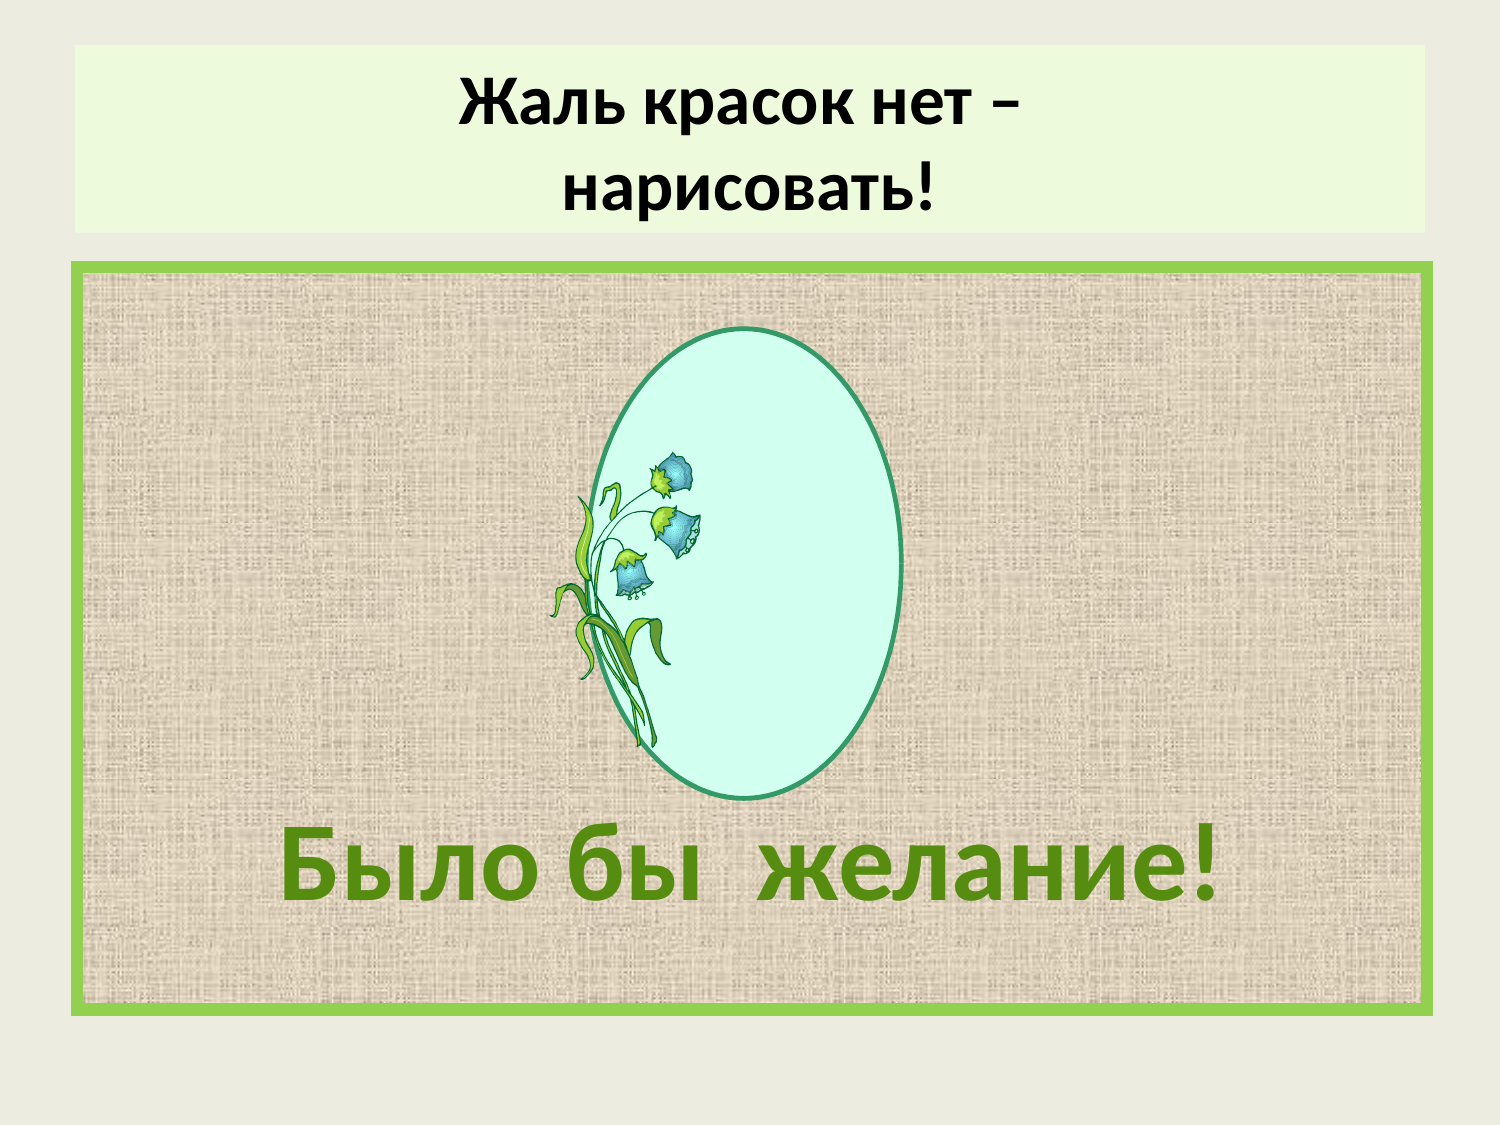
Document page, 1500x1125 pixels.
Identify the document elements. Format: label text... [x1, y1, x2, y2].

list Было бы желание! [76, 266, 1428, 1010]
title Жаль красок нет – нарисовать! [74, 44, 1426, 233]
picture [548, 326, 904, 801]
